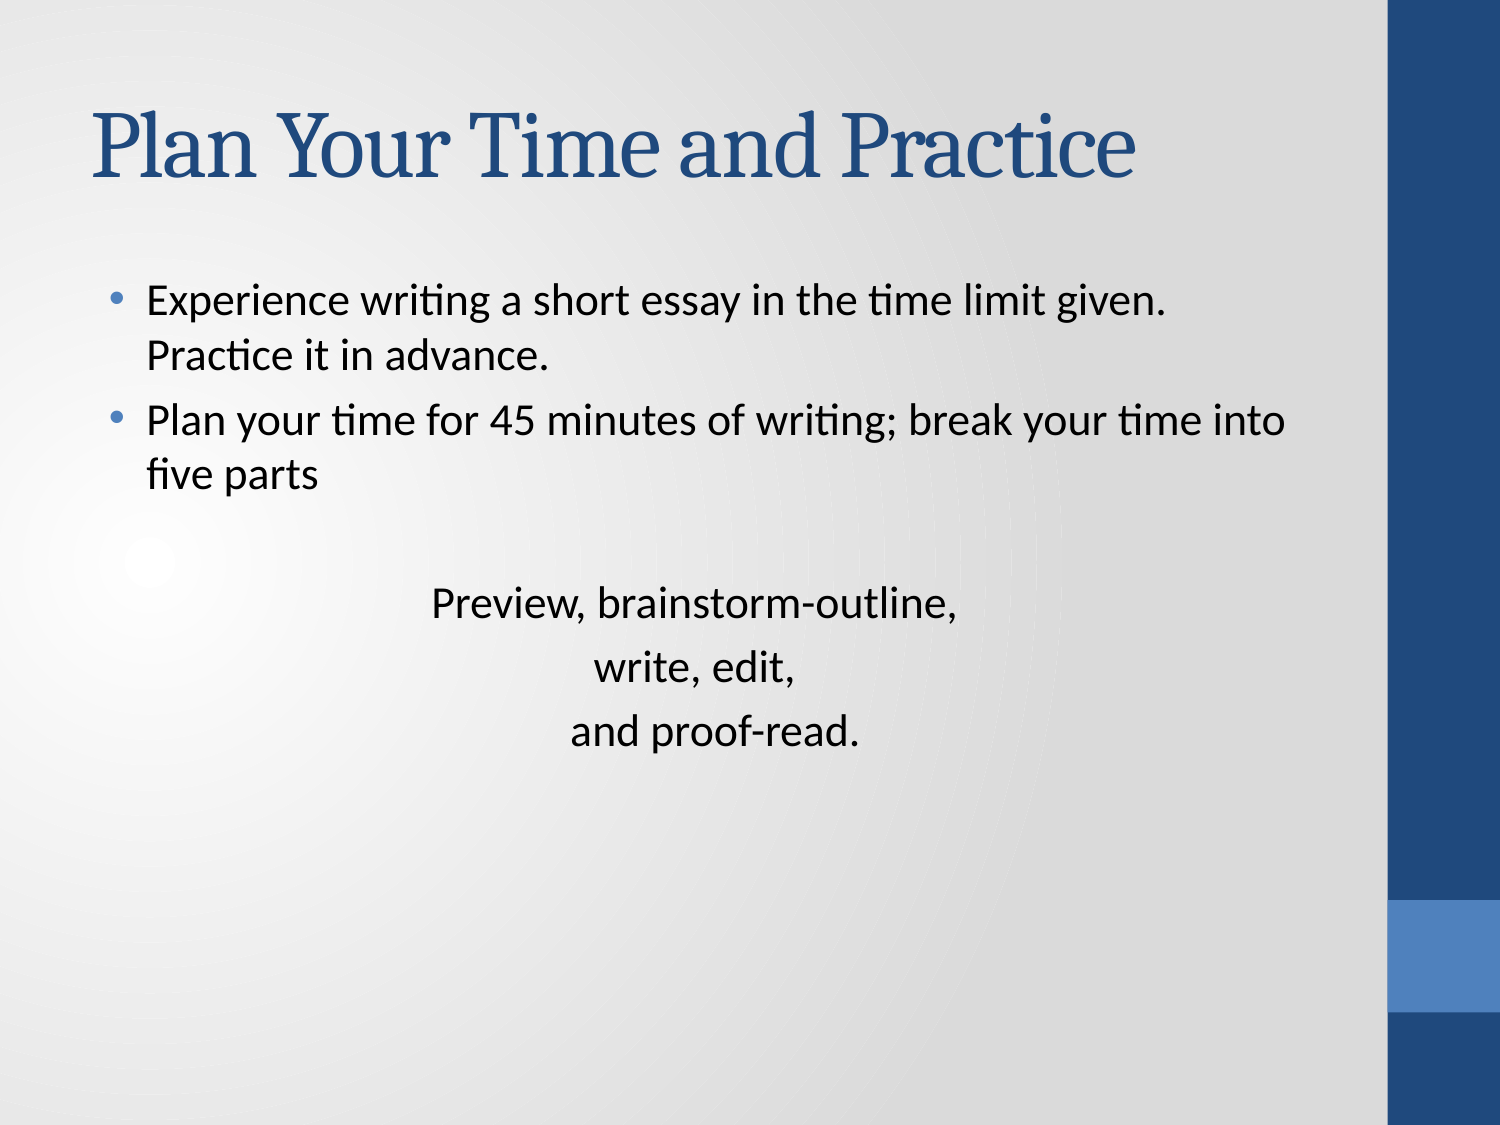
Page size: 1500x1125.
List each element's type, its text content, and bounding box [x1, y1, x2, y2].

list Experience writing a short essay in the time limit given. Practice it in advance. Plan your time for 45 minutes of writing; break your time into five parts Preview, brainstorm-outline, write, edit, and proof-read. [75, 262, 1325, 1050]
title Plan Your Time and Practice [75, 45, 1325, 233]
